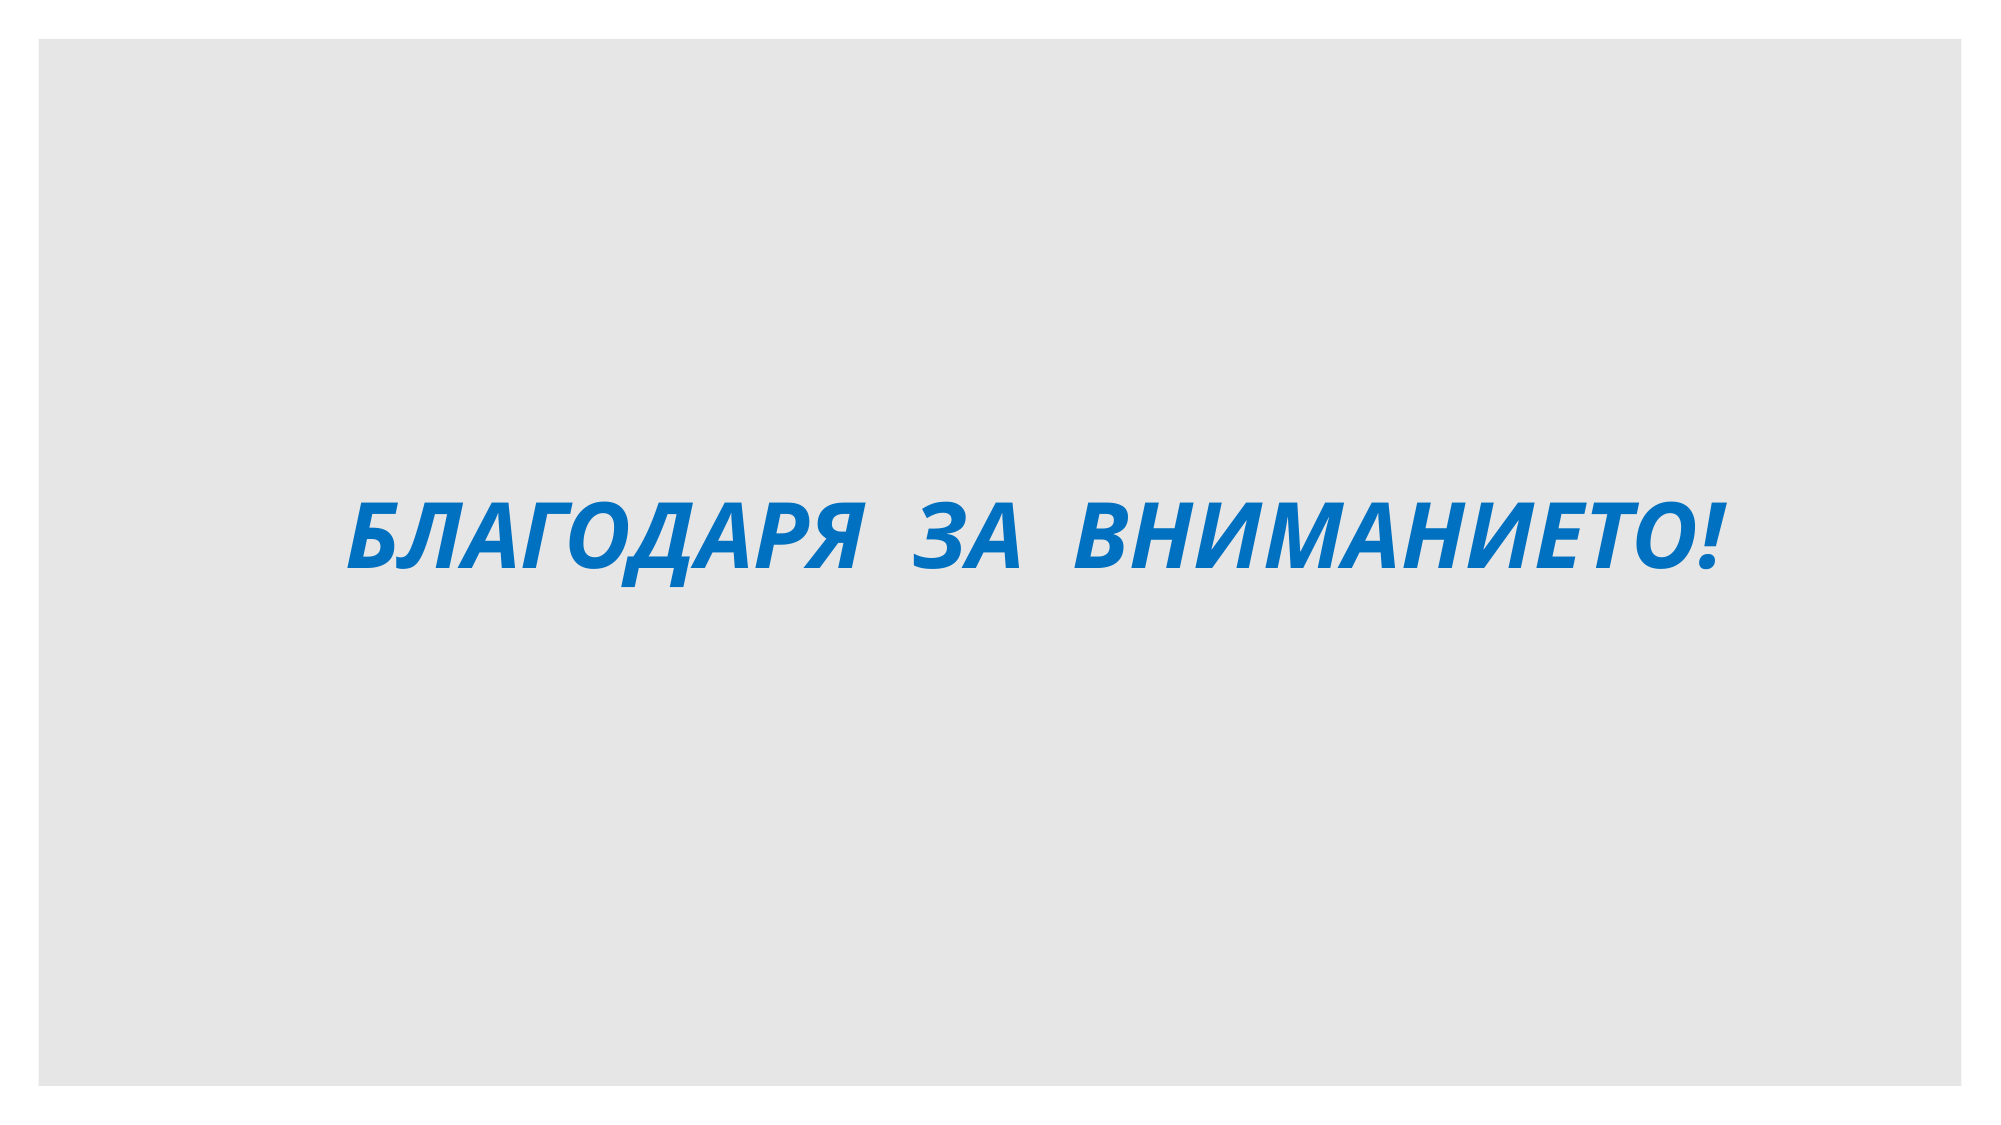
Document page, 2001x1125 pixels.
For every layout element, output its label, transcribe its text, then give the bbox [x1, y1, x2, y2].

text_box БЛАГОДАРЯ ЗА ВНИМАНИЕТО! [330, 470, 1741, 595]
